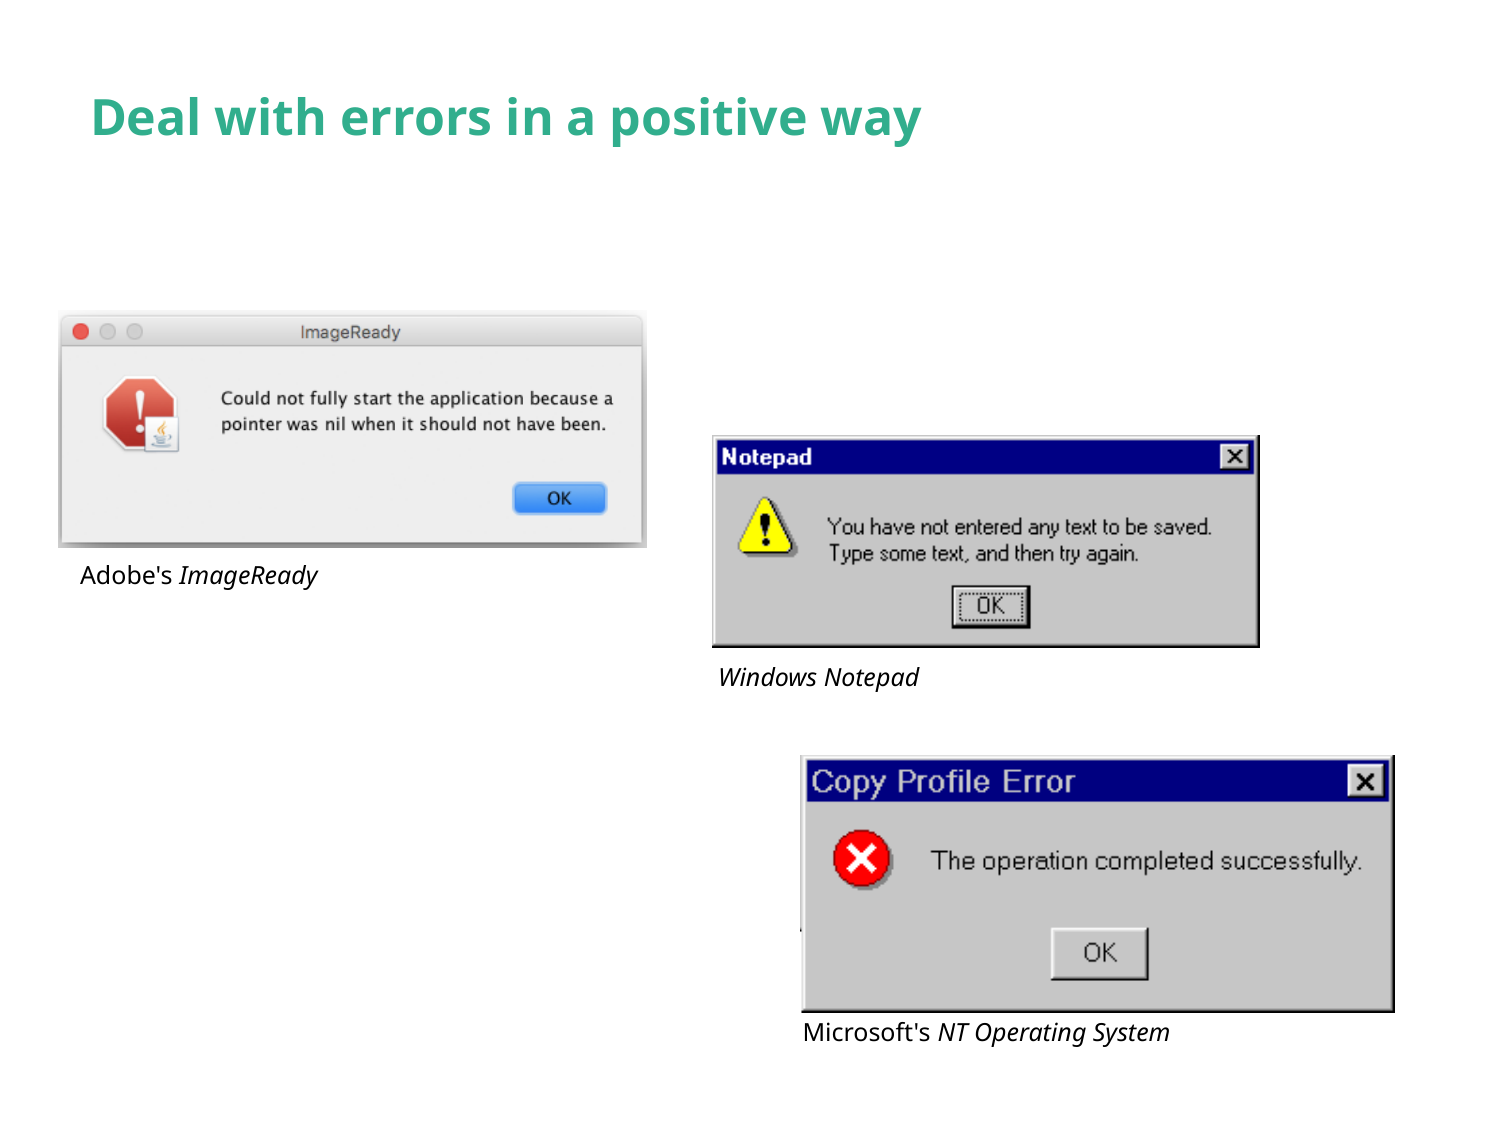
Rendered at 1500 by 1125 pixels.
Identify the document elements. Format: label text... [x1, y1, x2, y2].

text_box Windows Notepad [702, 638, 1203, 714]
text_box Adobe's ImageReady [64, 556, 640, 612]
picture [800, 755, 1396, 1013]
text_box Microsoft's NT Operating System [787, 993, 1488, 1069]
picture [57, 310, 647, 548]
title Deal with errors in a positive way [75, 45, 1425, 187]
picture [711, 434, 1260, 648]
